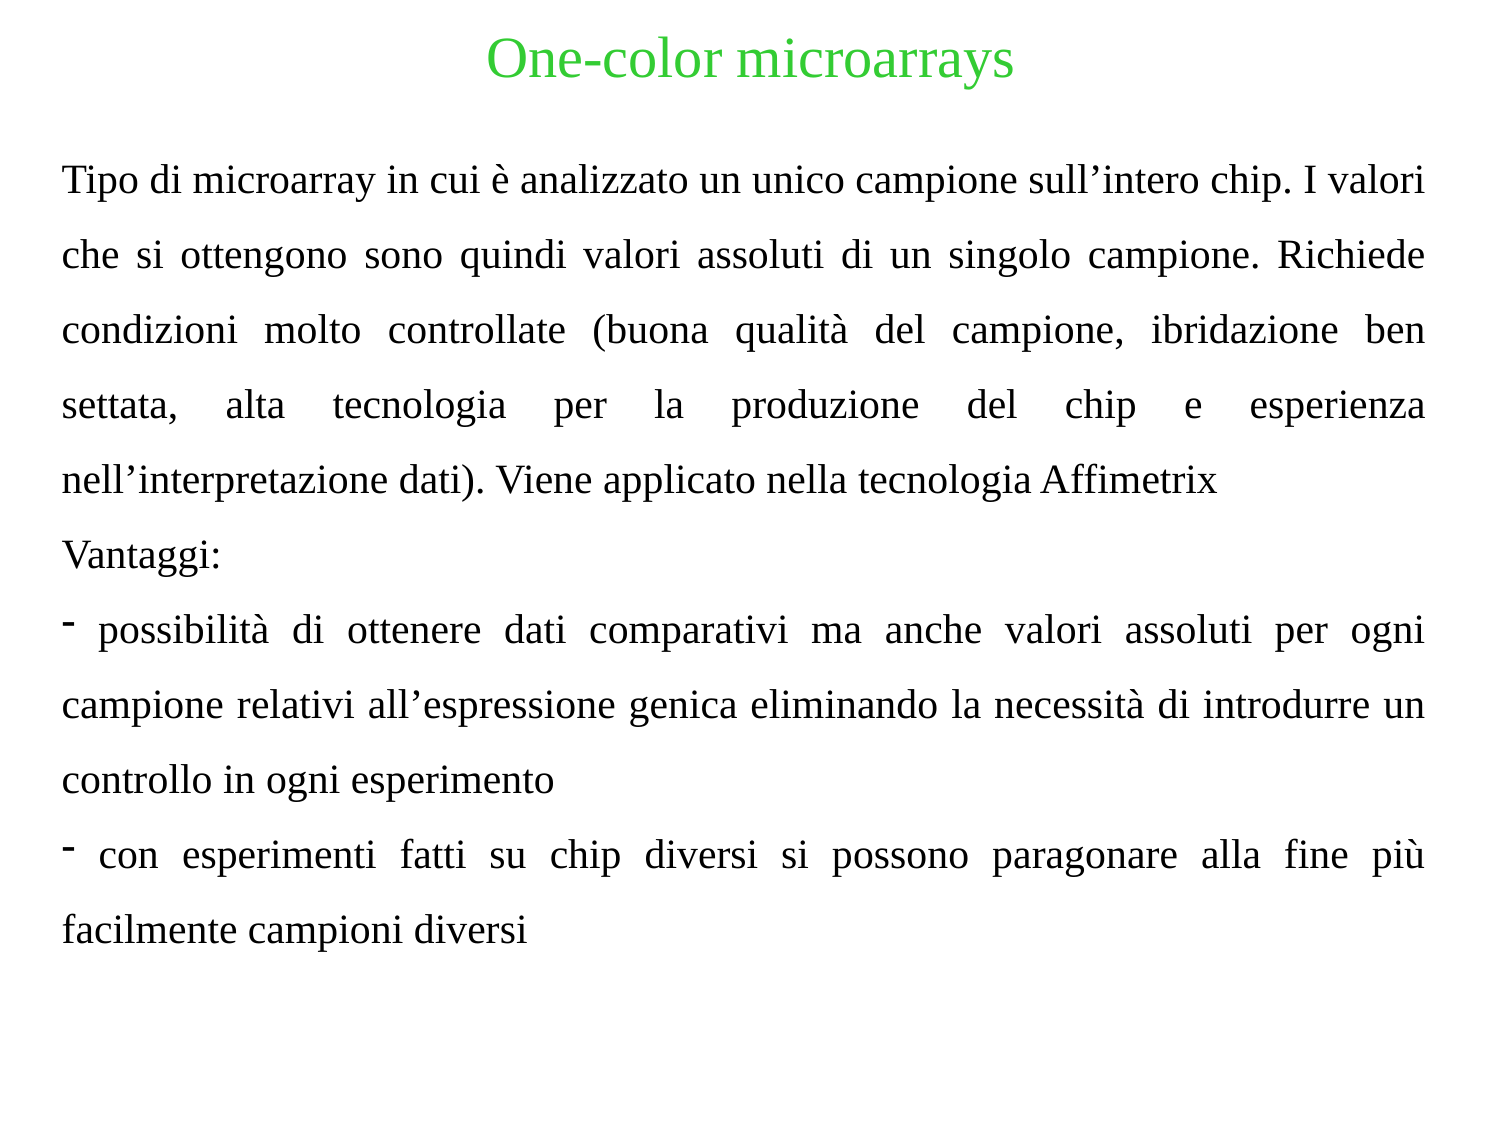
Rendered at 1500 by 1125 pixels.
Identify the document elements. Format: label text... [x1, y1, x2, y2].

text_box Tipo di microarray in cui è analizzato un unico campione sull’intero chip. I valori che si ottengono sono quindi valori assoluti di un singolo campione. Richiede condizioni molto controllate (buona qualità del campione, ibridazione ben settata, alta tecnologia per la produzione del chip e esperienza nell’interpretazione dati). Viene applicato nella tecnologia Affimetrix Vantaggi: possibilità di ottenere dati comparativi ma anche valori assoluti per ogni campione relativi all’espressione genica eliminando la necessità di introdurre un controllo in ogni esperimento con esperimenti fatti su chip diversi si possono paragonare alla fine più facilmente campioni diversi [46, 118, 1442, 1034]
text_box One-color microarrays [471, 11, 1031, 97]
